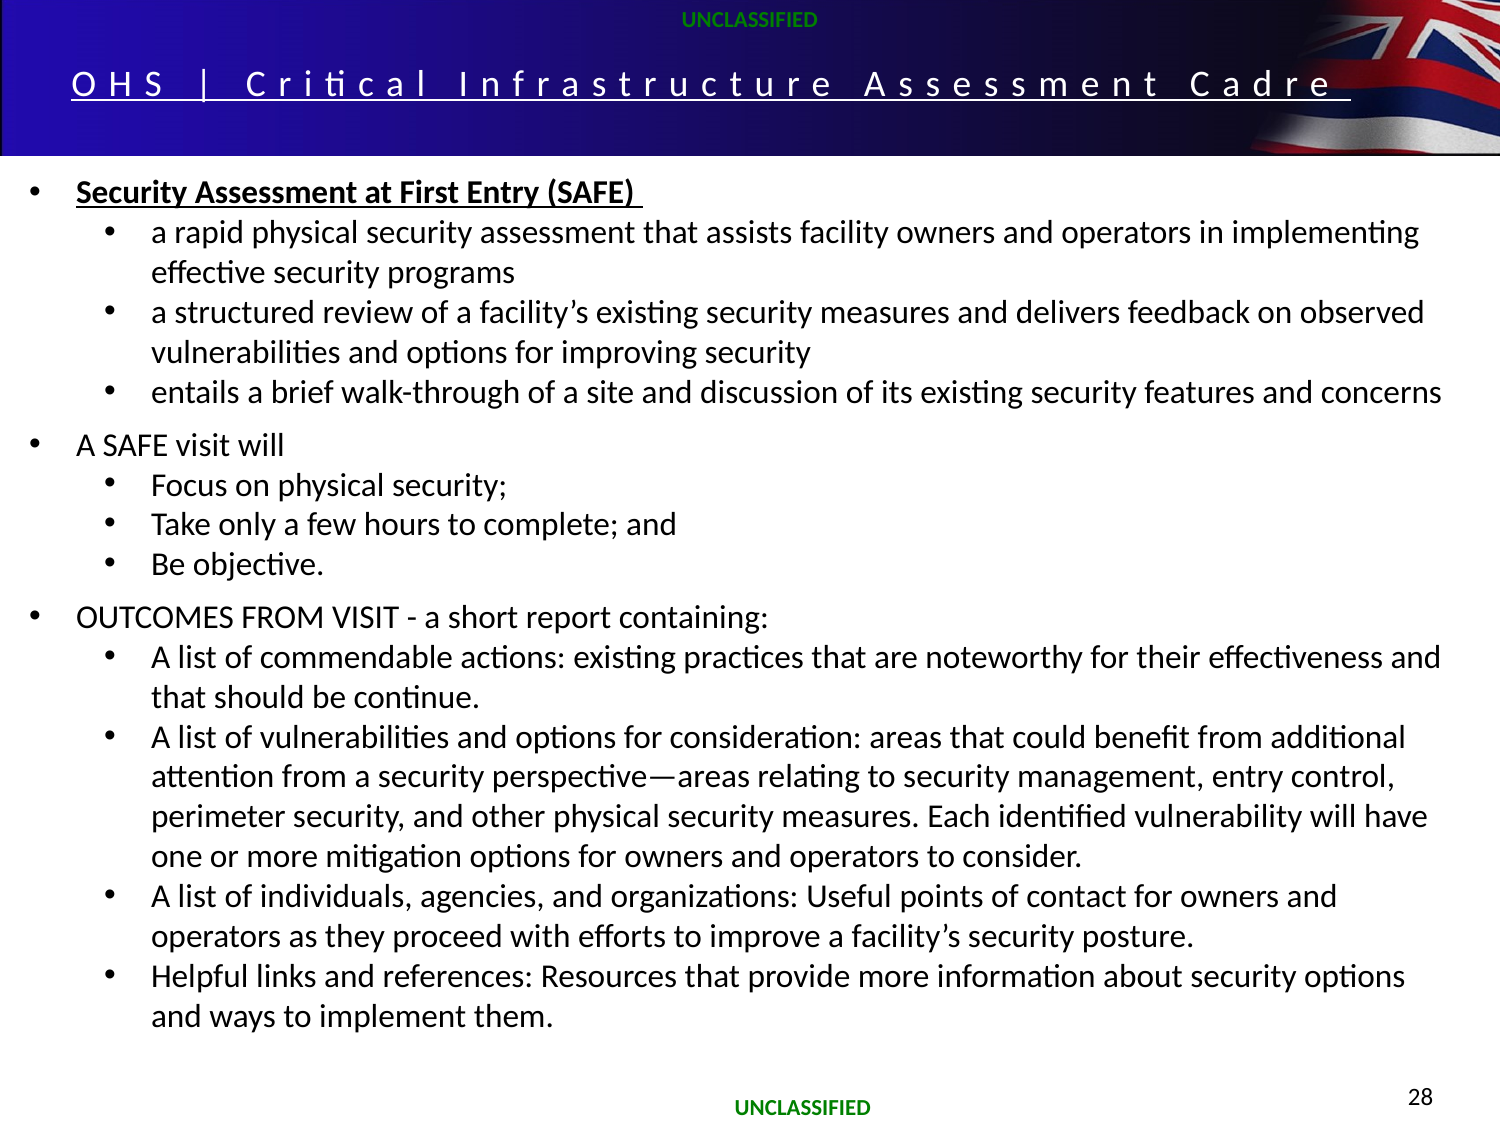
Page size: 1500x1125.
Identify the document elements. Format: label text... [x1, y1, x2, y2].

text_box UNCLASSIFIED [565, 1076, 1041, 1125]
text_box 28 [1098, 1065, 1449, 1125]
picture [0, 0, 1500, 156]
text_box Security Assessment at First Entry (SAFE) a rapid physical security assessment that assists facility owners and operators in implementing effective security programs a structured review of a facility’s existing security measures and delivers feedback on observed vulnerabilities and options for improving security entails a brief walk-through of a site and discussion of its existing security features and concerns A SAFE visit will Focus on physical security; Take only a few hours to complete; and Be objective. OUTCOMES FROM VISIT - a short report containing: A list of commendable actions: existing practices that are noteworthy for their effectiveness and that should be continue. A list of vulnerabilities and options for consideration: areas that could benefit from additional attention from a security perspective—areas relating to security management, entry control, perimeter security, and other physical security measures. Each identified vulnerability will have one or more mitigation options for owners and operators to consider. A list of individuals, agencies, and organizations: Useful points of contact for owners and operators as they proceed with efforts to improve a facility’s security posture. Helpful links and references: Resources that provide more information about security options and ways to implement them. [14, 163, 1474, 1042]
